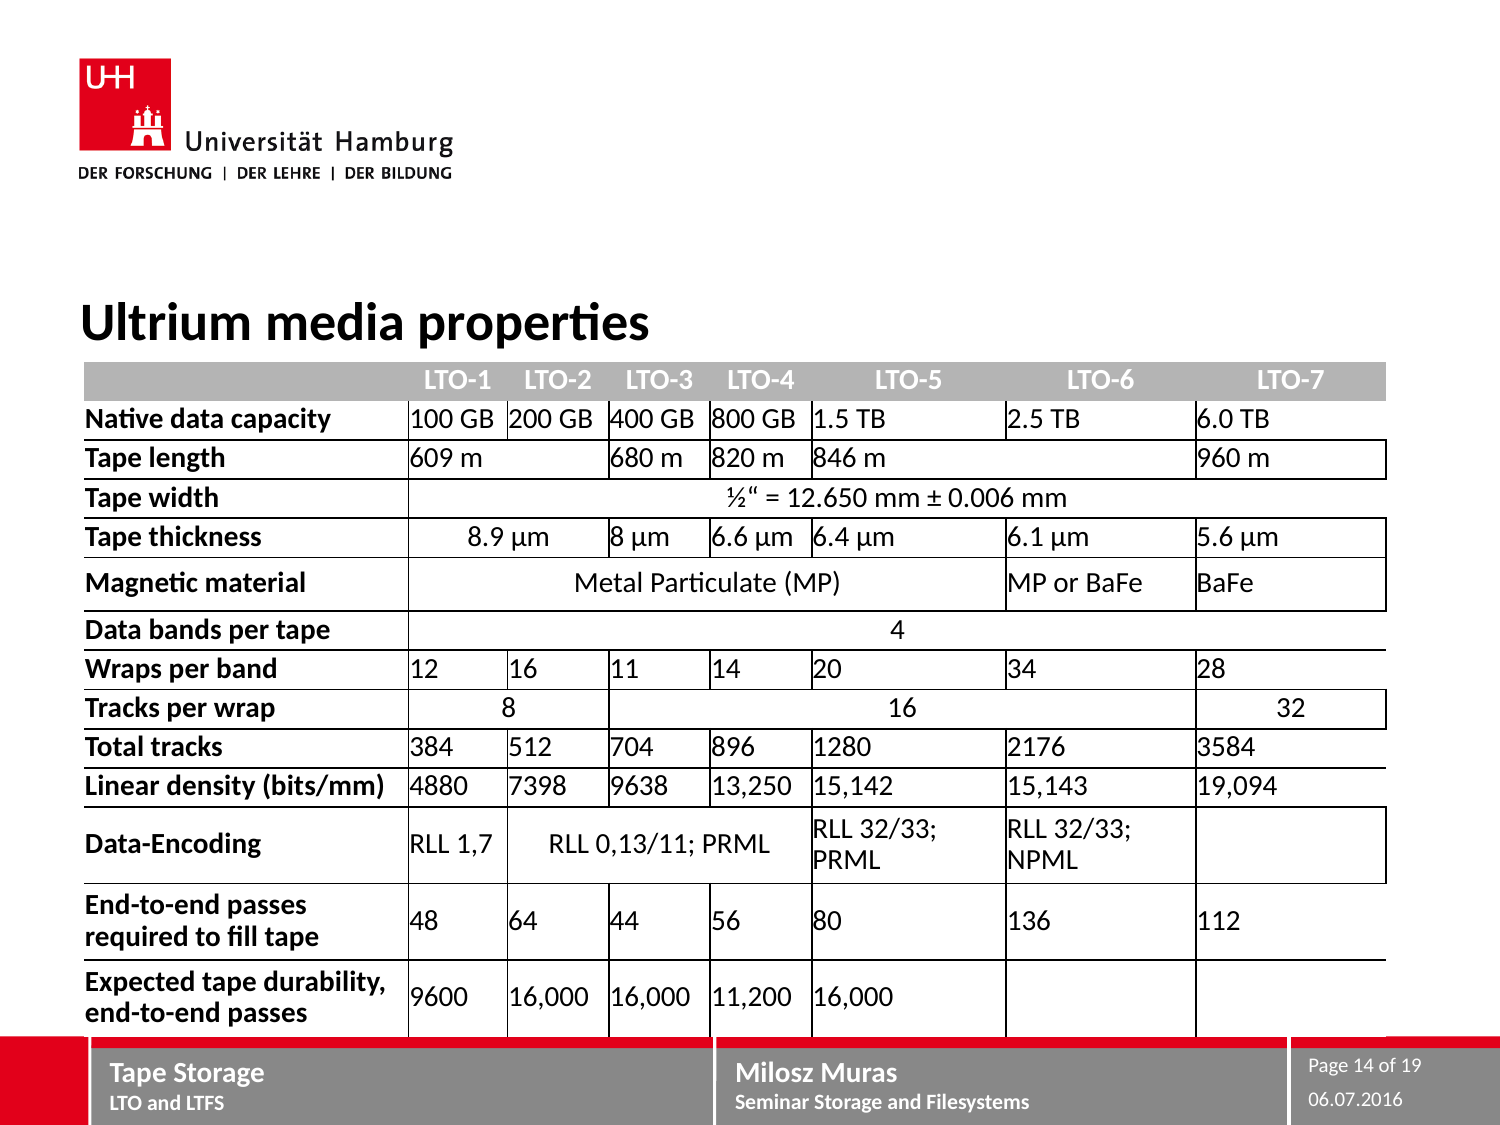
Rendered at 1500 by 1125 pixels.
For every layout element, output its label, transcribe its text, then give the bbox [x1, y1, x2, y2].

table_cell 15,143 [1007, 769, 1195, 806]
table_cell 960 m [1197, 441, 1385, 478]
table_cell 846 m [813, 441, 1195, 478]
table_cell Data-Encoding [84, 808, 408, 883]
table_cell 44 [610, 884, 709, 959]
table_cell Wraps per band [84, 651, 408, 689]
table_header LTO-7 [1196, 362, 1386, 401]
table_cell Linear density (bits/mm) [84, 769, 408, 806]
table_cell 6.1 µm [1007, 519, 1195, 557]
table_cell 100 GB [409, 401, 507, 439]
table_header LTO-3 [609, 362, 710, 401]
table_cell Tracks per wrap [84, 690, 408, 728]
table_cell 32 [1197, 690, 1385, 728]
table_cell 4880 [409, 769, 507, 806]
table_cell RLL 32/33; PRML [813, 808, 1005, 883]
table_cell Expected tape durability, end-to-end passes [84, 961, 408, 1037]
table_cell BaFe [1197, 558, 1385, 610]
table_cell 896 [711, 730, 811, 767]
table_cell 9600 [409, 961, 507, 1037]
table_cell ½“ = 12.650 mm ± 0.006 mm [409, 480, 1386, 517]
table_cell 11 [610, 651, 709, 689]
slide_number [1293, 1083, 1480, 1116]
table_cell 2176 [1007, 730, 1195, 767]
table_cell RLL 0,13/11; PRML [508, 808, 811, 883]
table_cell 6.0 TB [1197, 401, 1386, 439]
table_cell 4 [409, 612, 1386, 649]
table_cell 15,142 [813, 769, 1005, 806]
picture [0, 0, 544, 207]
table_cell 3584 [1197, 730, 1386, 767]
table_cell 16,000 [813, 961, 1005, 1037]
table_cell Magnetic material [84, 558, 408, 610]
table_cell 1.5 TB [813, 401, 1005, 439]
table_cell 704 [610, 730, 709, 767]
table_cell 16 [610, 690, 1195, 728]
table_cell 136 [1007, 884, 1195, 959]
table_cell Total tracks [84, 730, 408, 767]
table_cell Tape thickness [84, 519, 408, 557]
table_cell 16,000 [610, 961, 709, 1037]
table_cell 609 m [409, 441, 608, 478]
table_cell 13,250 [711, 769, 811, 806]
table_cell [1197, 808, 1385, 883]
table_cell 8 [409, 690, 608, 728]
table_cell RLL 1,7 [409, 808, 507, 883]
table_cell 5.6 µm [1197, 519, 1385, 557]
table_cell 8 µm [610, 519, 709, 557]
table_cell MP or BaFe [1007, 558, 1195, 610]
table_cell 6.6 µm [711, 519, 811, 557]
table_cell 6.4 µm [813, 519, 1005, 557]
table_cell 16,000 [508, 961, 608, 1037]
table_cell 11,200 [711, 961, 811, 1037]
table_header [84, 362, 409, 401]
table_header LTO-2 [507, 362, 609, 401]
table_cell 14 [711, 651, 811, 689]
table_cell Native data capacity [84, 401, 408, 439]
table_cell 56 [711, 884, 811, 959]
table_cell 820 m [711, 441, 811, 478]
table_cell 9638 [610, 769, 709, 806]
footer Tape Storage LTO and LTFS [94, 1051, 680, 1117]
table_cell 12 [409, 651, 507, 689]
table_cell 1280 [813, 730, 1005, 767]
table_cell 16 [508, 651, 608, 689]
table_cell Tape width [84, 480, 408, 517]
table_cell 384 [409, 730, 507, 767]
table_cell 28 [1197, 651, 1386, 689]
table_cell 112 [1197, 884, 1386, 959]
table_header LTO-6 [1006, 362, 1196, 401]
table_cell 8.9 µm [409, 519, 608, 557]
table_cell 2.5 TB [1007, 401, 1195, 439]
table_header LTO-1 [409, 362, 507, 401]
table_cell 400 GB [610, 401, 709, 439]
slide_number Page 14 of 19 [1293, 1046, 1495, 1083]
table_cell 512 [508, 730, 608, 767]
table_cell End-to-end passes required to fill tape [84, 884, 408, 959]
table_cell Tape length [84, 441, 408, 478]
table_cell 800 GB [711, 401, 811, 439]
table_header LTO-5 [812, 362, 1006, 401]
table_cell 64 [508, 884, 608, 959]
table_cell 34 [1007, 651, 1195, 689]
table_cell 200 GB [508, 401, 608, 439]
table_header LTO-4 [710, 362, 812, 401]
table_cell 680 m [610, 441, 709, 478]
table_cell [1007, 961, 1195, 1037]
title Ultrium media properties [64, 265, 1435, 372]
table_cell Data bands per tape [84, 612, 408, 649]
table_cell 48 [409, 884, 507, 959]
table_cell 80 [813, 884, 1005, 959]
table_cell 20 [813, 651, 1005, 689]
table_cell Metal Particulate (MP) [409, 558, 1005, 610]
table_cell 7398 [508, 769, 608, 806]
table_cell RLL 32/33; NPML [1007, 808, 1195, 883]
table_cell 19,094 [1197, 769, 1386, 806]
table_cell [1197, 961, 1386, 1037]
